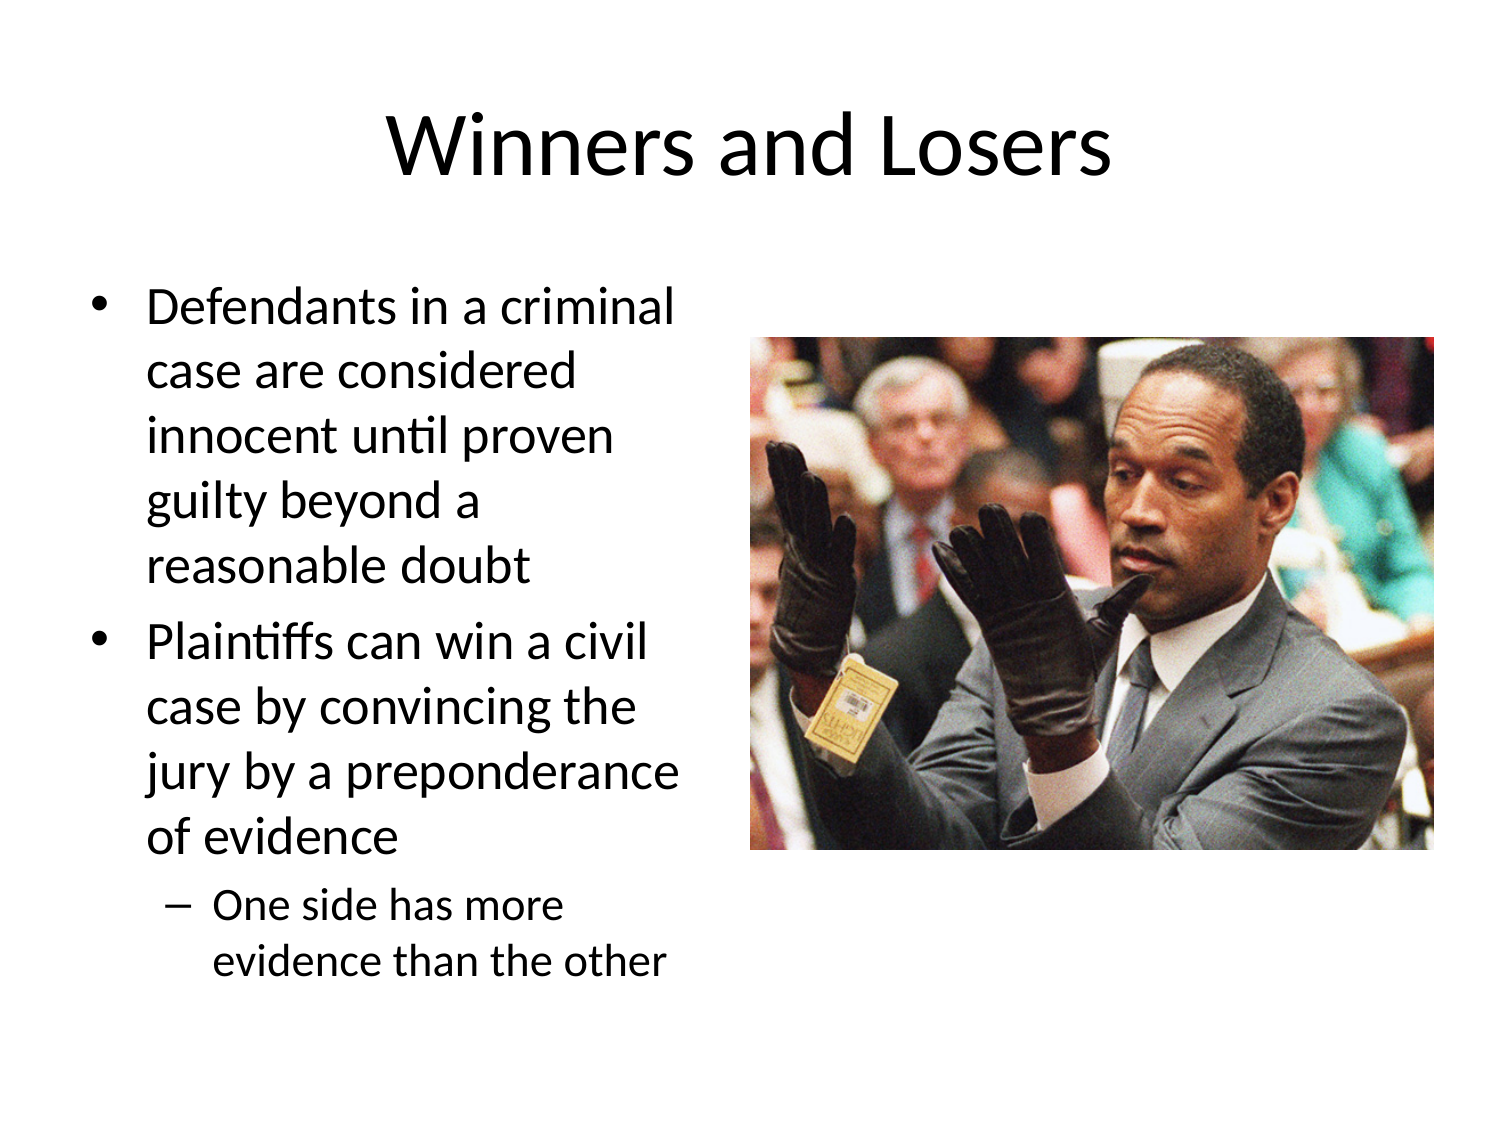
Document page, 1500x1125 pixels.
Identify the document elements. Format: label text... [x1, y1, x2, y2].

picture [749, 337, 1434, 851]
title Winners and Losers [75, 45, 1425, 233]
list Defendants in a criminal case are considered innocent until proven guilty beyond a reasonable doubt Plaintiffs can win a civil case by convincing the jury by a preponderance of evidence One side has more evidence than the other [75, 262, 738, 1005]
